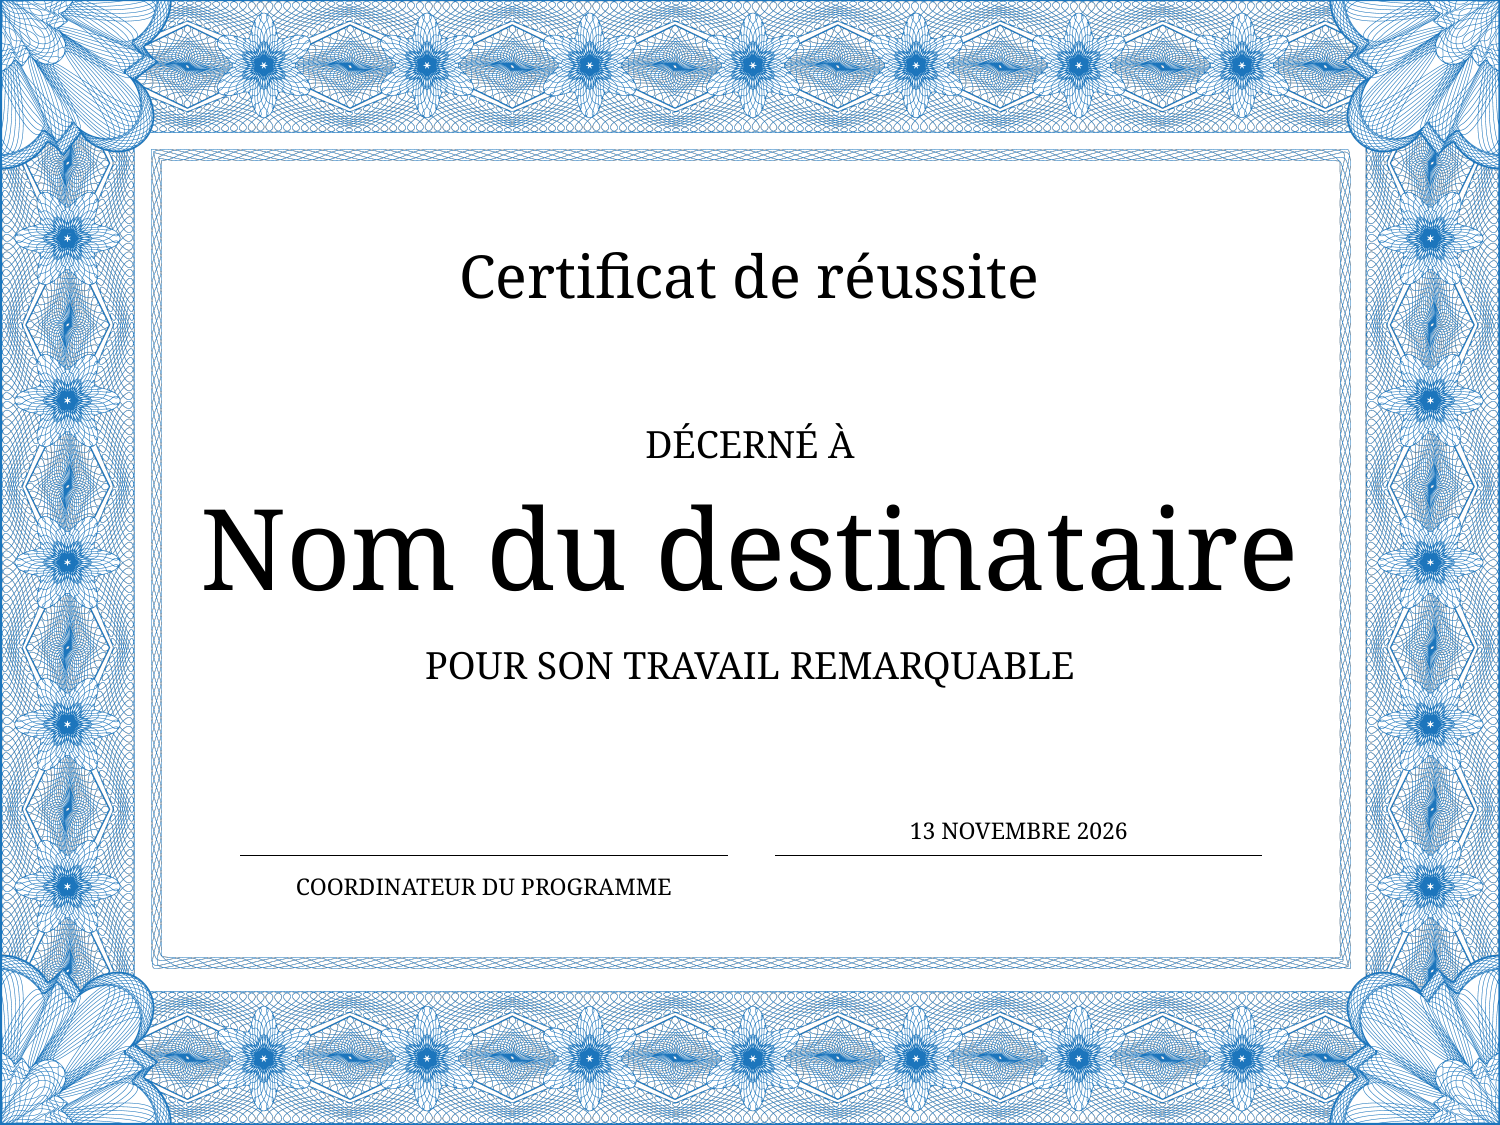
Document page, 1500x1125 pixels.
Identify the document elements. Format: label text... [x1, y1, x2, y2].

list Coordinateur du programme [240, 850, 728, 926]
picture [0, 0, 1500, 1125]
list Décerné à [162, 420, 1338, 474]
title Nom du destinataire [162, 484, 1338, 606]
list 3 juillet 2018 [775, 799, 1263, 863]
list pour son travail remarquable [162, 621, 1338, 713]
subtitle Certificat de réussite [161, 239, 1337, 320]
